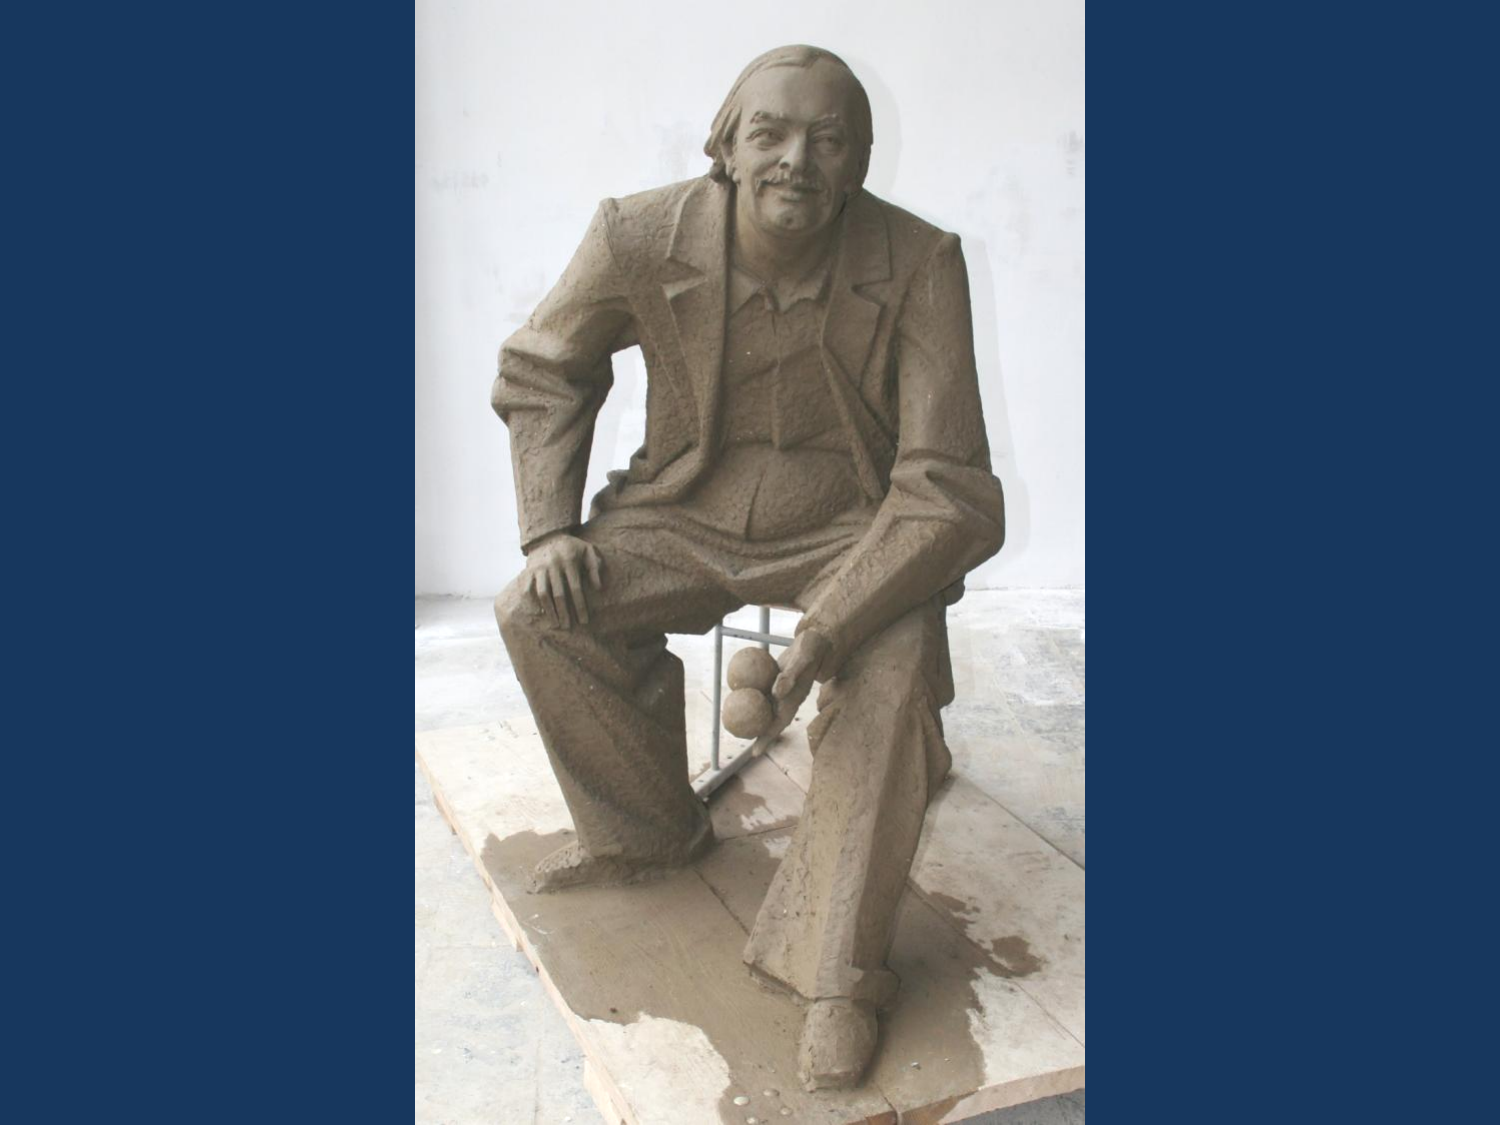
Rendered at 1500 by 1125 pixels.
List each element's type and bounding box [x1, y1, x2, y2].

picture [415, 0, 1085, 1125]
